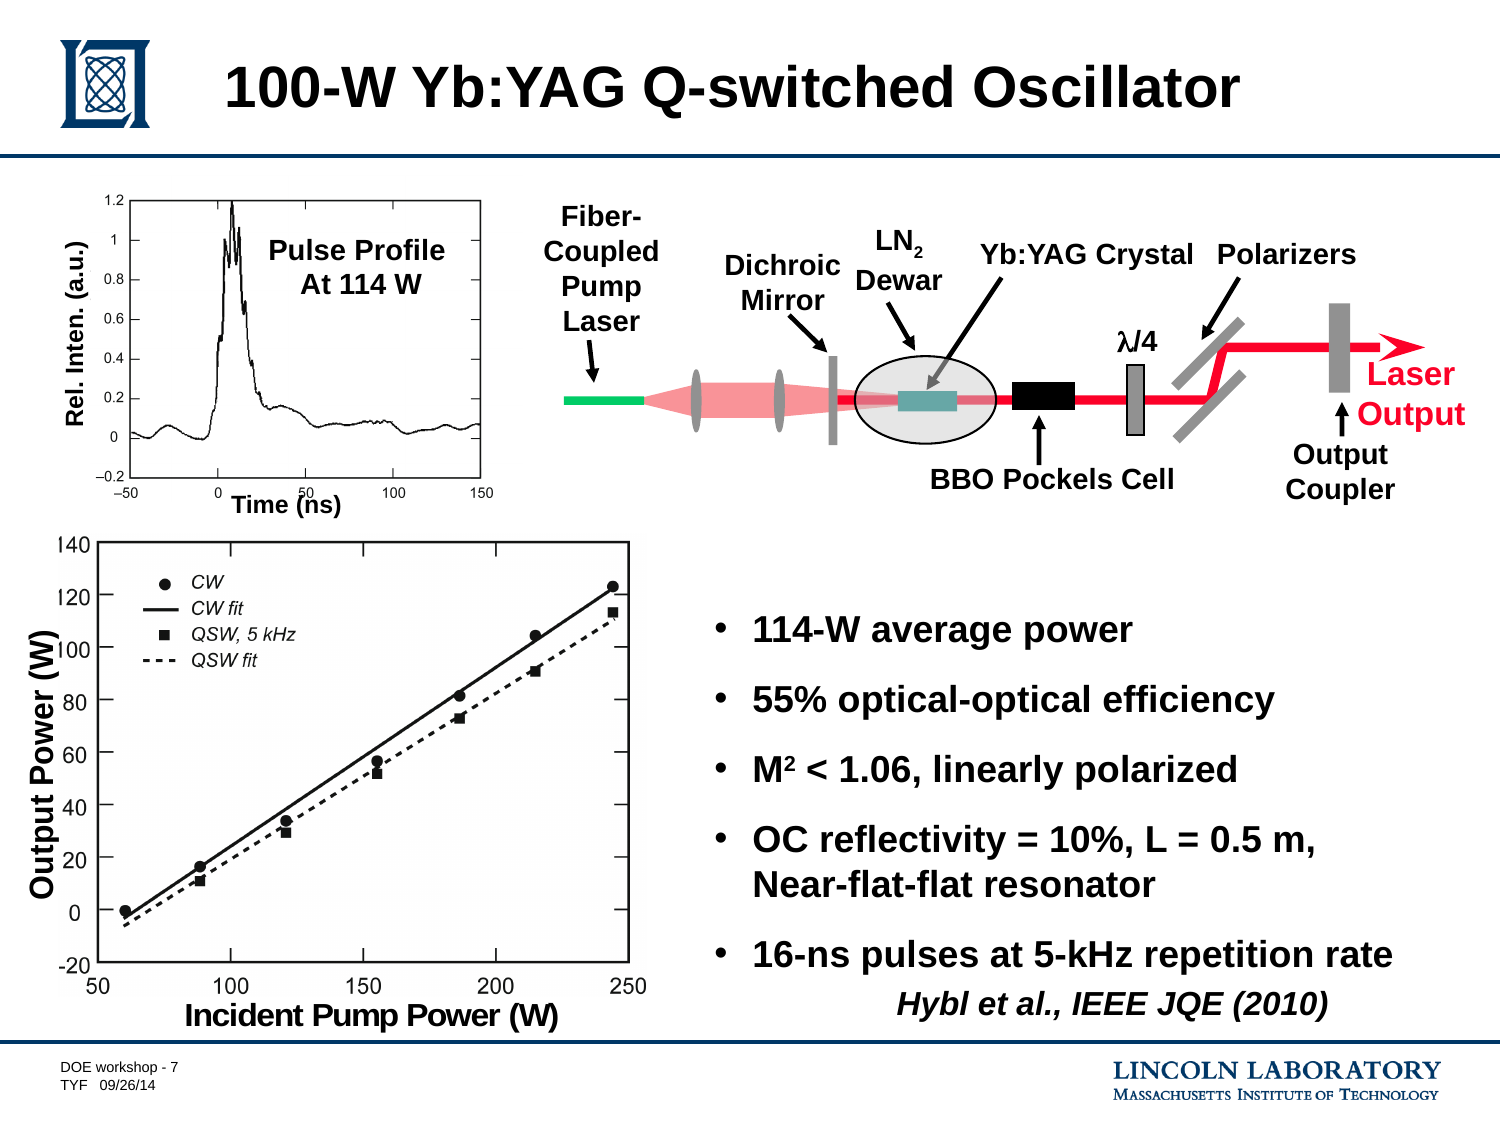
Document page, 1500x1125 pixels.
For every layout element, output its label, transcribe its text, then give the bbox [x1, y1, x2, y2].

text_box [1328, 303, 1351, 393]
text_box [784, 383, 828, 417]
text_box Yb:YAG Crystal [965, 227, 1202, 278]
text_box [838, 388, 856, 400]
text_box Dichroic Mirror [689, 239, 877, 324]
text_box [774, 370, 784, 432]
text_box [1201, 277, 1240, 341]
text_box BBO Pockels Cell [915, 452, 1191, 503]
text_box [828, 356, 838, 446]
text_box Fiber-Coupled Pump Laser [528, 190, 677, 345]
text_box [1404, 341, 1426, 354]
text_box [691, 370, 701, 432]
text_box LN2 Dewar [838, 214, 960, 304]
picture [90, 175, 524, 502]
text_box [788, 314, 828, 353]
text_box Output Coupler [1238, 427, 1443, 513]
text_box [0, 505, 661, 1072]
title 100-W Yb:YAG Q-switched Oscillator [154, 22, 1346, 157]
text_box [700, 382, 772, 418]
picture [60, 40, 150, 128]
text_box Hybl et al., IEEE JQE (2010) [881, 974, 1345, 1030]
text_box [887, 302, 916, 351]
text_box [1171, 316, 1246, 391]
picture [1111, 1061, 1441, 1100]
text_box [645, 385, 692, 417]
text_box [838, 401, 856, 412]
text_box [1013, 382, 1075, 409]
text_box [1172, 369, 1247, 444]
text_box Rel. Inten. (a.u.) [50, 226, 85, 443]
list 114-W average power 55% optical-optical efficiency M2 < 1.06, linearly polarized OC reflectivity = 10%, L = 0.5 m, Near-flat-flat resonator 16-ns pulses at 5-kHz repetition rate [699, 597, 1450, 950]
text_box [854, 356, 997, 444]
text_box [1032, 415, 1046, 466]
text_box l/4 [1102, 315, 1173, 365]
text_box [563, 396, 645, 405]
text_box [586, 340, 599, 383]
text_box Polarizers [1202, 227, 1373, 278]
text_box [1335, 402, 1349, 437]
text_box [1127, 365, 1144, 436]
text_box Laser Output [1296, 344, 1500, 440]
